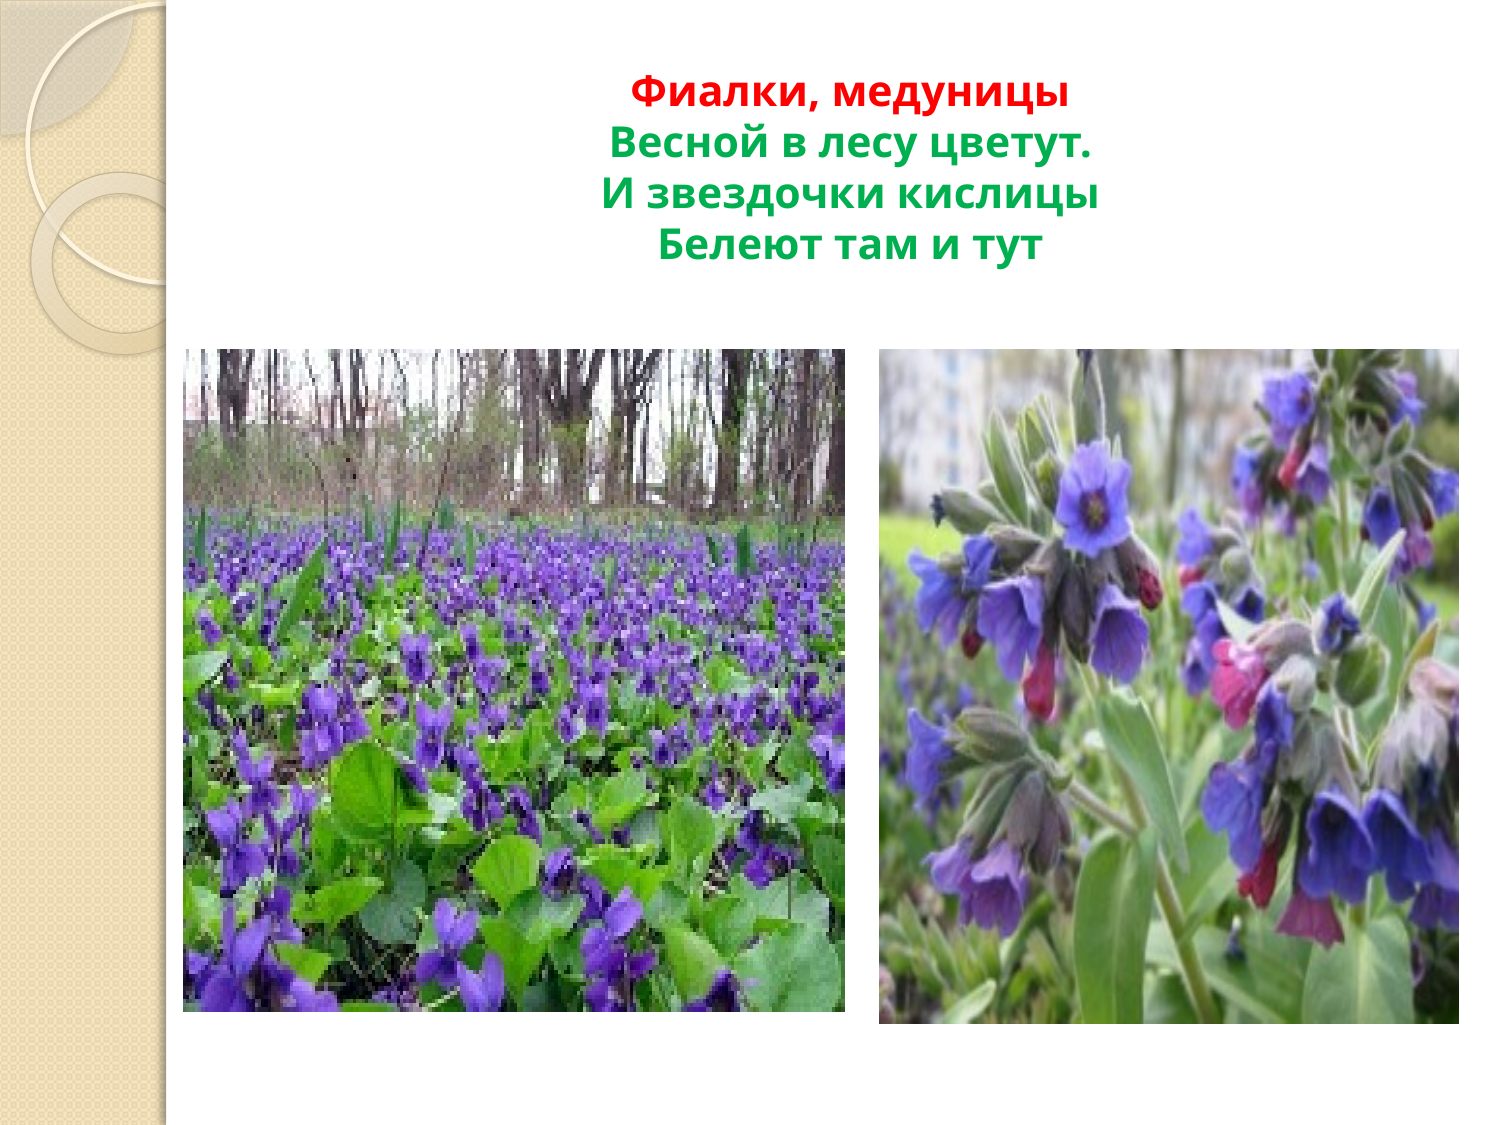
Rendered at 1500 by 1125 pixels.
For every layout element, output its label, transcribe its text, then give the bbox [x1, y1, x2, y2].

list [182, 349, 845, 1012]
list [879, 349, 1459, 1024]
title Фиалки, медуницы Весной в лесу цветут. И звездочки кислицы Белеют там и тут [235, 54, 1466, 339]
